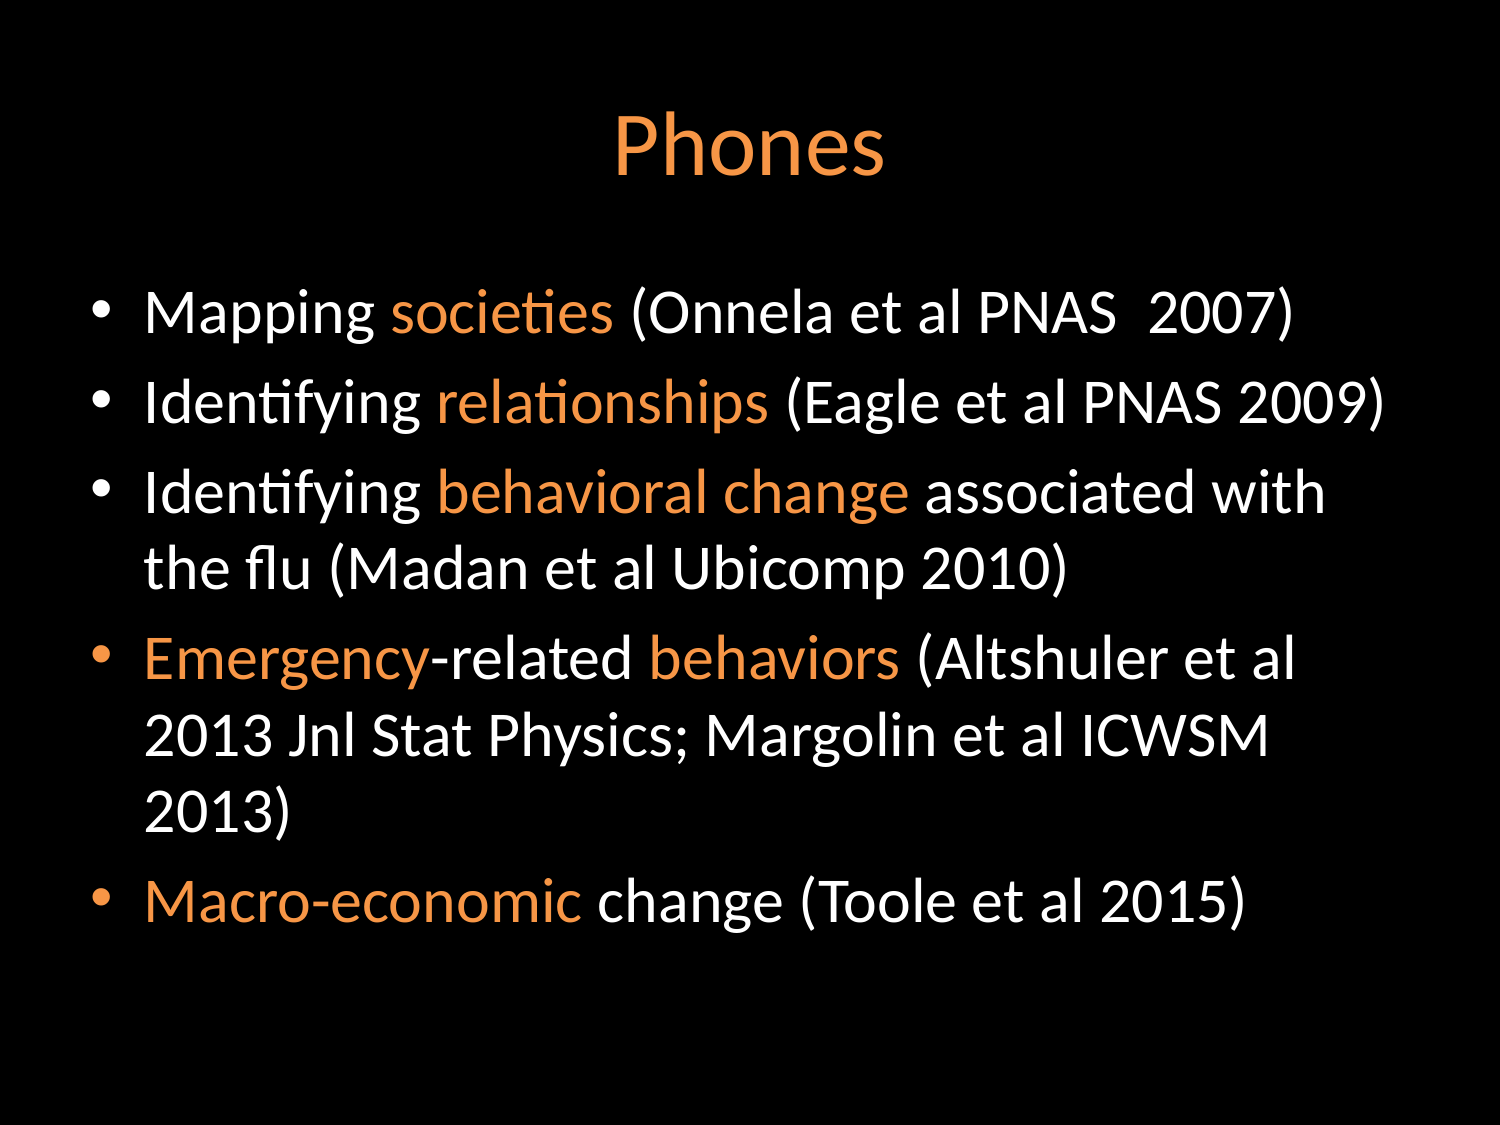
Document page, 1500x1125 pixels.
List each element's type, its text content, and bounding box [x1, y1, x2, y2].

list Mapping societies (Onnela et al PNAS 2007) Identifying relationships (Eagle et al PNAS 2009) Identifying behavioral change associated with the flu (Madan et al Ubicomp 2010) Emergency-related behaviors (Altshuler et al 2013 Jnl Stat Physics; Margolin et al ICWSM 2013) Macro-economic change (Toole et al 2015) [75, 262, 1425, 1005]
title Phones [75, 45, 1425, 233]
